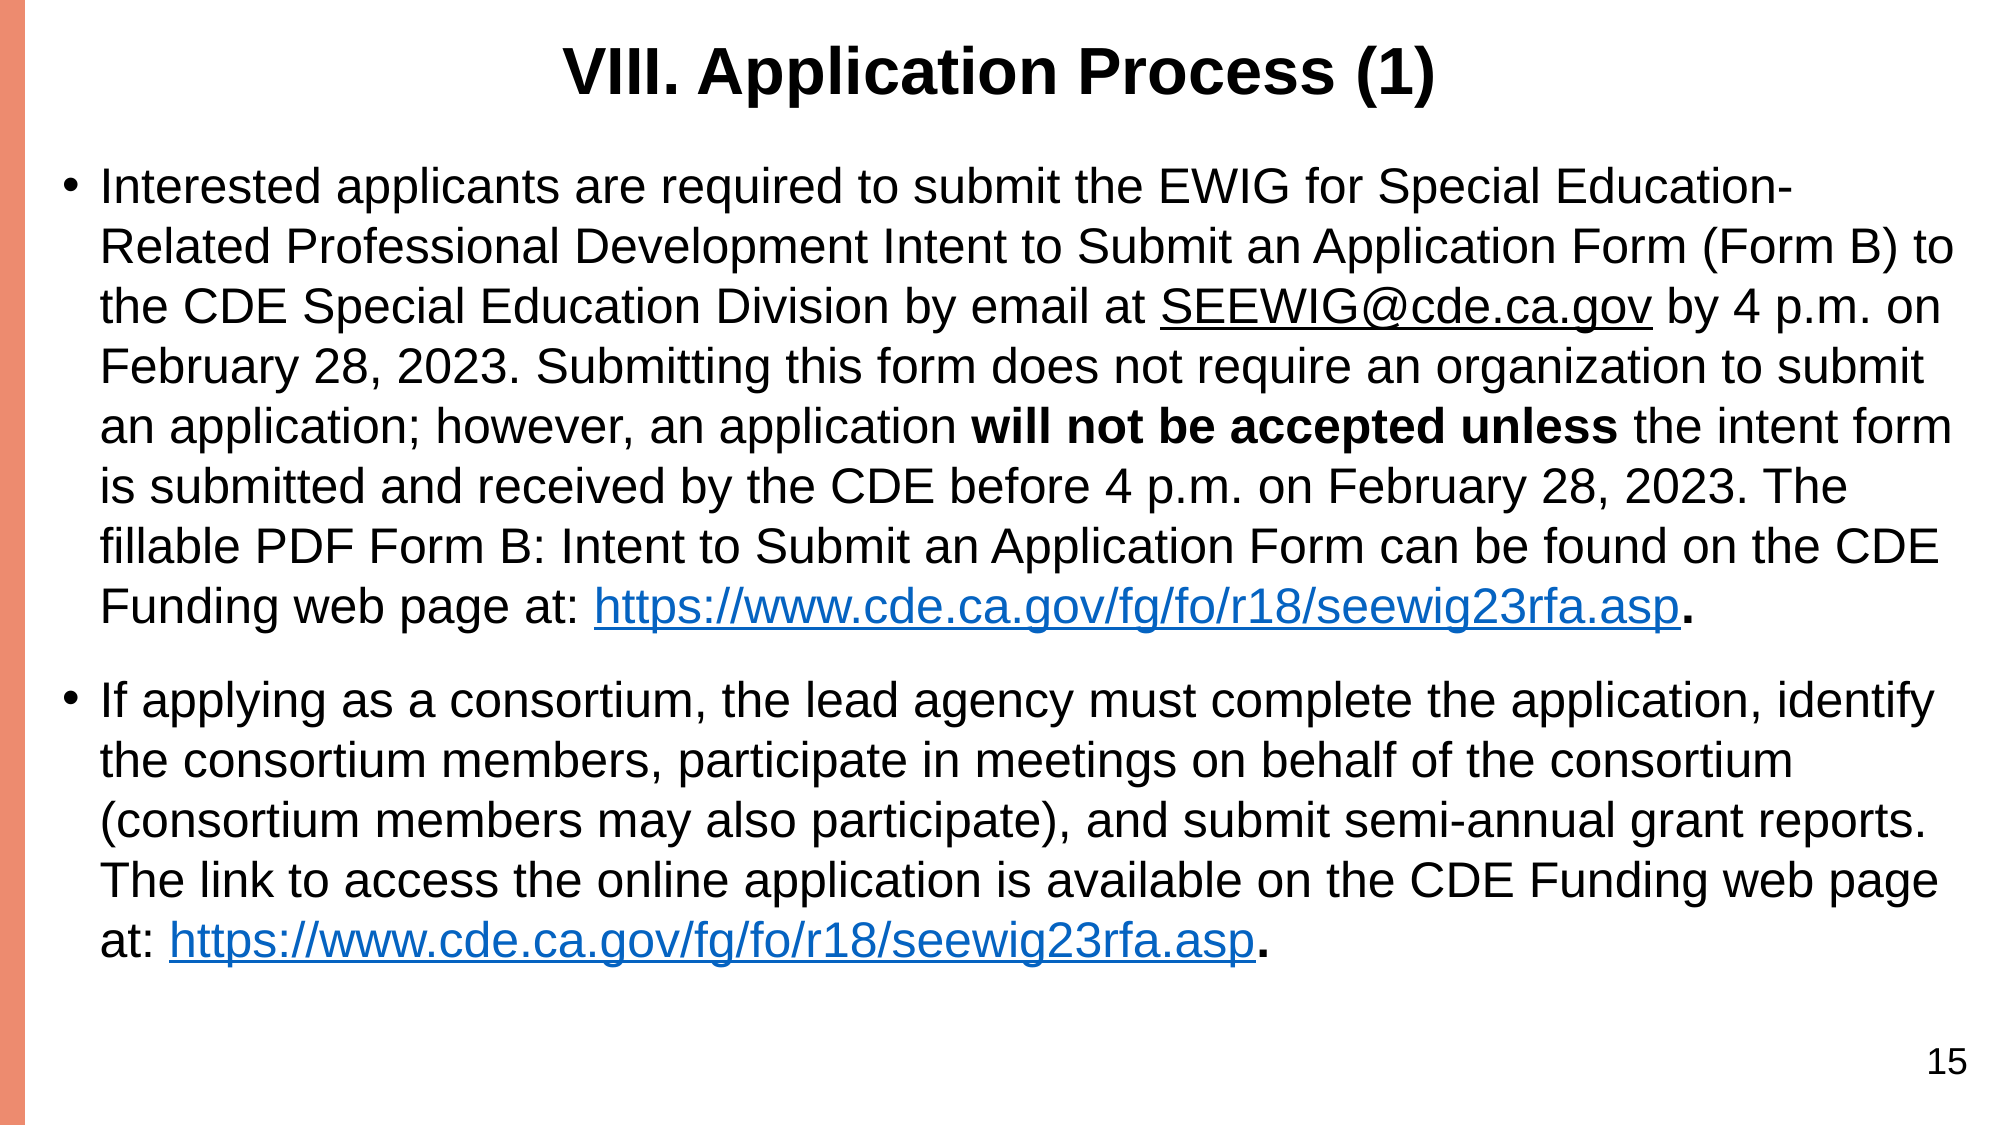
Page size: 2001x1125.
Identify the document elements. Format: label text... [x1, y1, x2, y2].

title VIII. Application Process (1) [24, 0, 1975, 147]
text_box 15 [1911, 1029, 2000, 1103]
list Interested applicants are required to submit the EWIG for Special Education-Related Professional Development Intent to Submit an Application Form (Form B) to the CDE Special Education Division by email at SEEWIG@cde.ca.gov by 4 p.m. on February 28, 2023. Submitting this form does not require an organization to submit an application; however, an application will not be accepted unless the intent form is submitted and received by the CDE before 4 p.m. on February 28, 2023. The fillable PDF Form B: Intent to Submit an Application Form can be found on the CDE Funding web page at: https://www.cde.ca.gov/fg/fo/r18/seewig23rfa.asp. If applying as a consortium, the lead agency must complete the application, identify the consortium members, participate in meetings on behalf of the consortium (consortium members may also participate), and submit semi-annual grant reports. The link to access the online application is available on the CDE Funding web page at: https://www.cde.ca.gov/fg/fo/r18/seewig23rfa.asp. [47, 146, 1975, 1105]
